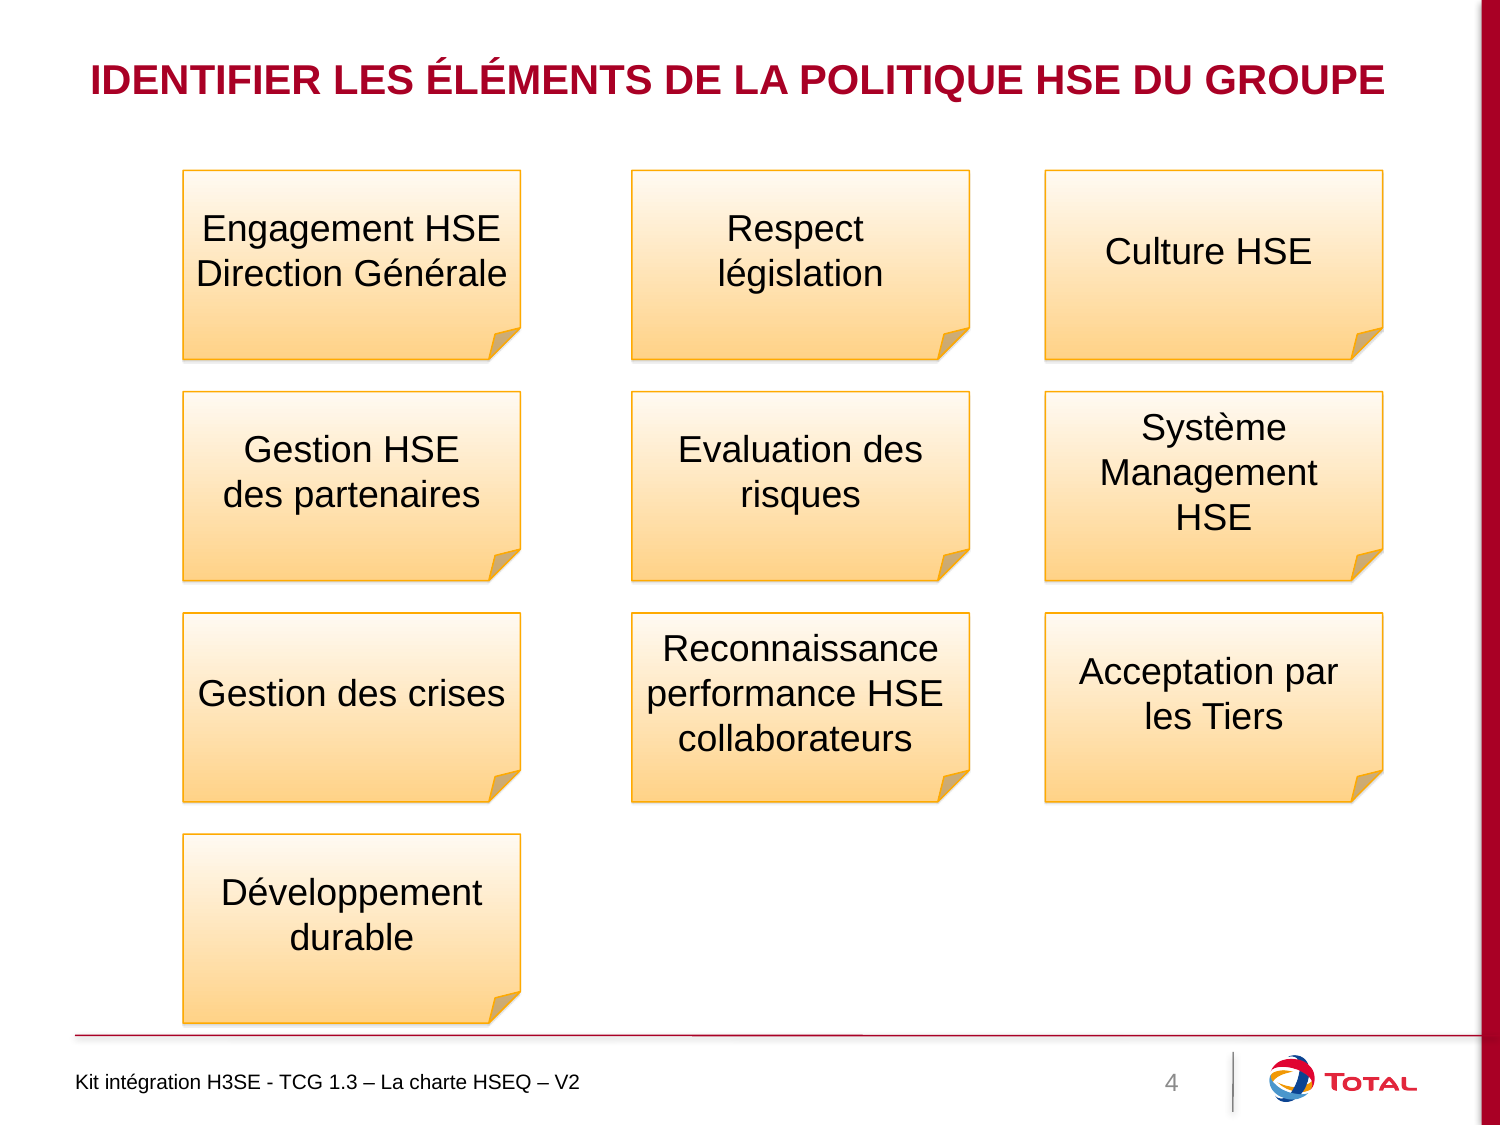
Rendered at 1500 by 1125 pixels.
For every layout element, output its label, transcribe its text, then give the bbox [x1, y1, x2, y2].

text_box Evaluation des risques [631, 391, 970, 581]
text_box Culture HSE [1045, 170, 1383, 360]
picture [1260, 1045, 1426, 1112]
text_box Engagement HSE Direction Générale [183, 170, 521, 360]
text_box Système Management HSE [1045, 391, 1383, 581]
text_box Acceptation par les Tiers [1045, 612, 1383, 802]
text_box Reconnaissance performance HSE collaborateurs [631, 612, 970, 802]
text_box Respect législation [631, 170, 970, 360]
title Identifier les éléments de la politique hse du groupe [75, 45, 1424, 150]
slide_number 4 [1074, 1051, 1194, 1112]
text_box Gestion HSE des partenaires [183, 391, 521, 581]
footer Kit intégration H3SE - TCG 1.3 – La charte HSEQ – V2 [75, 1051, 988, 1112]
text_box Gestion des crises [183, 612, 521, 802]
text_box Développement durable [183, 834, 521, 1024]
